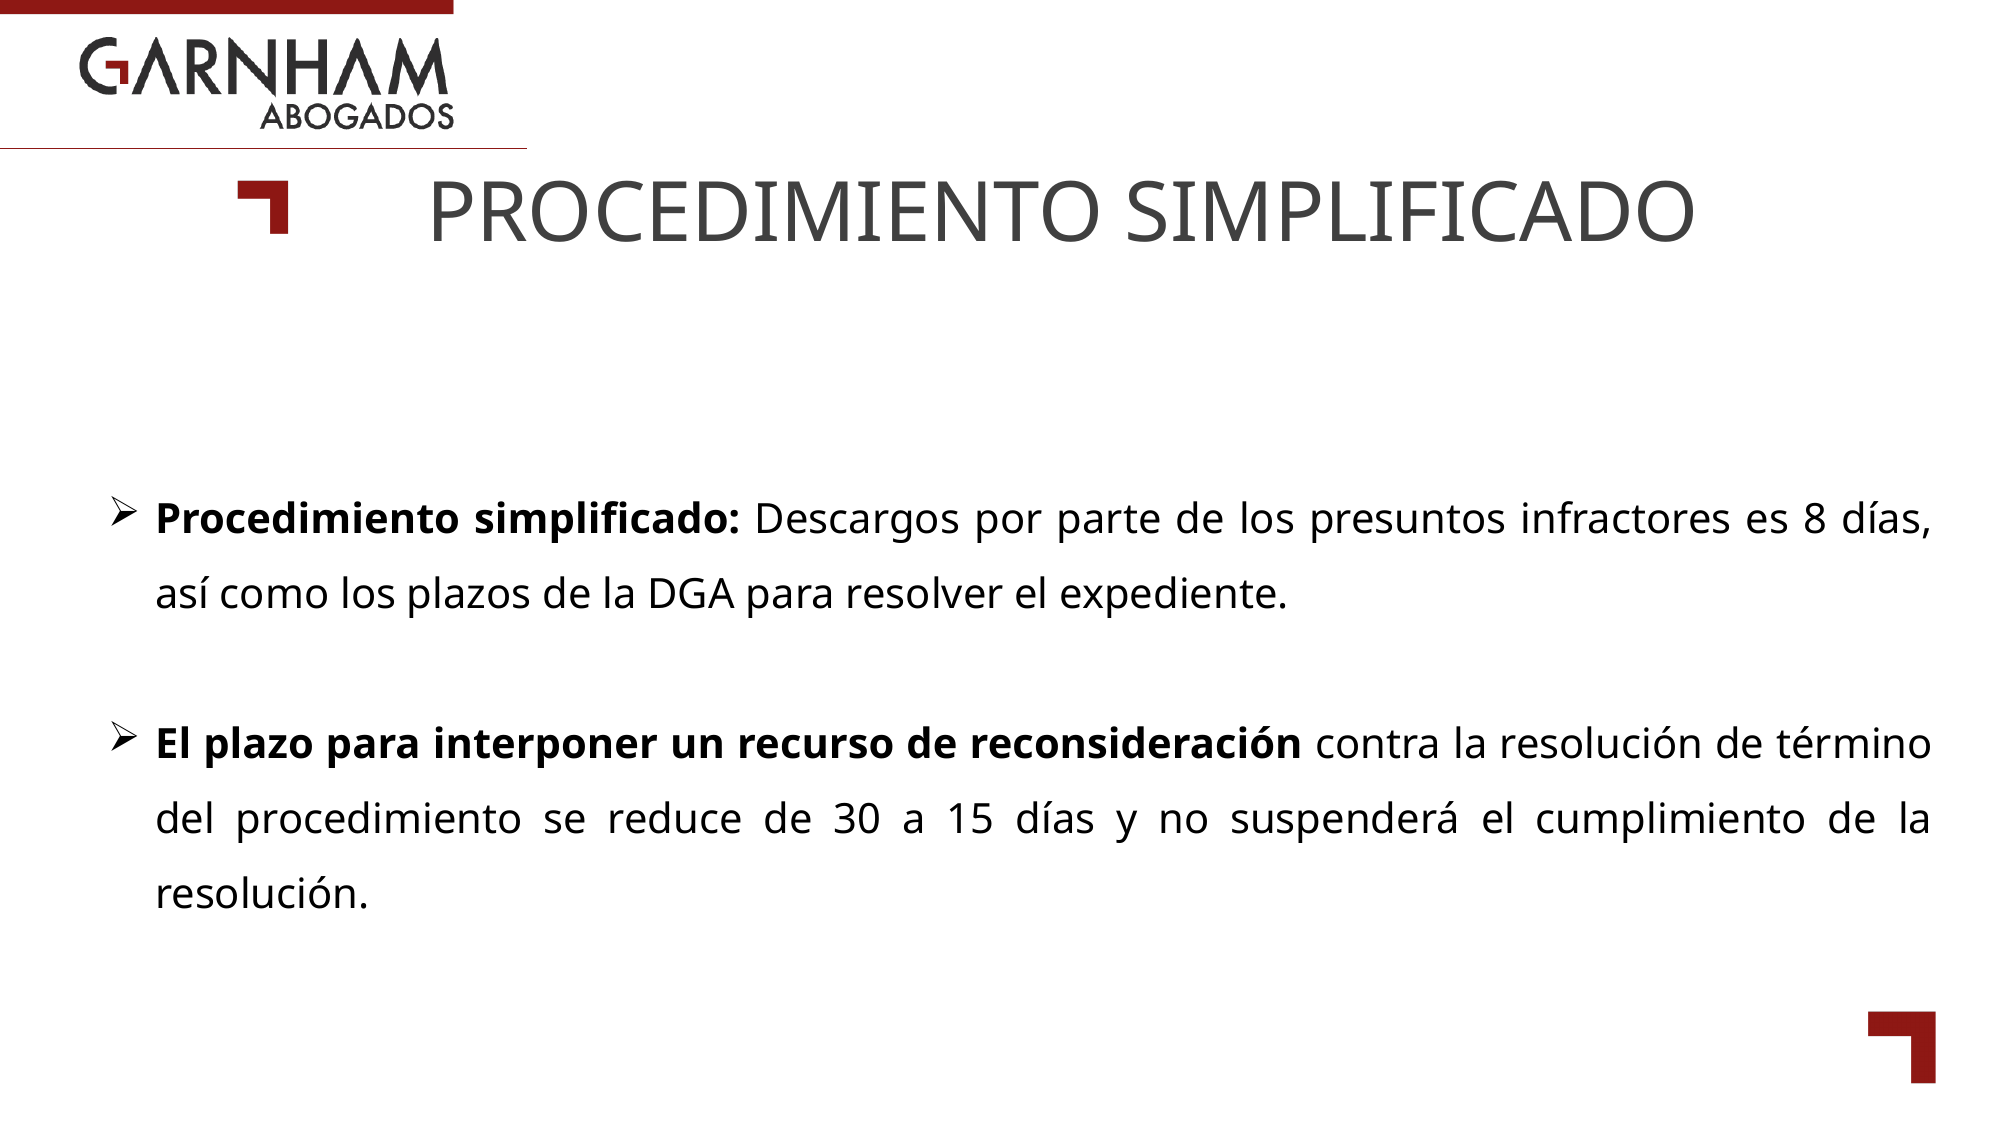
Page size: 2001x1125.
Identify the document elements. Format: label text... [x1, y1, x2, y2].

picture [0, 0, 456, 131]
text_box Procedimiento simplificado [289, 150, 1836, 265]
picture [1866, 1008, 1938, 1086]
text_box Procedimiento simplificado: Descargos por parte de los presuntos infractores es 8 días, así como los plazos de la DGA para resolver el expediente. El plazo para interponer un recurso de reconsideración contra la resolución de término del procedimiento se reduce de 30 a 15 días y no suspenderá el cumplimiento de la resolución. [93, 424, 1948, 925]
picture [236, 178, 290, 236]
